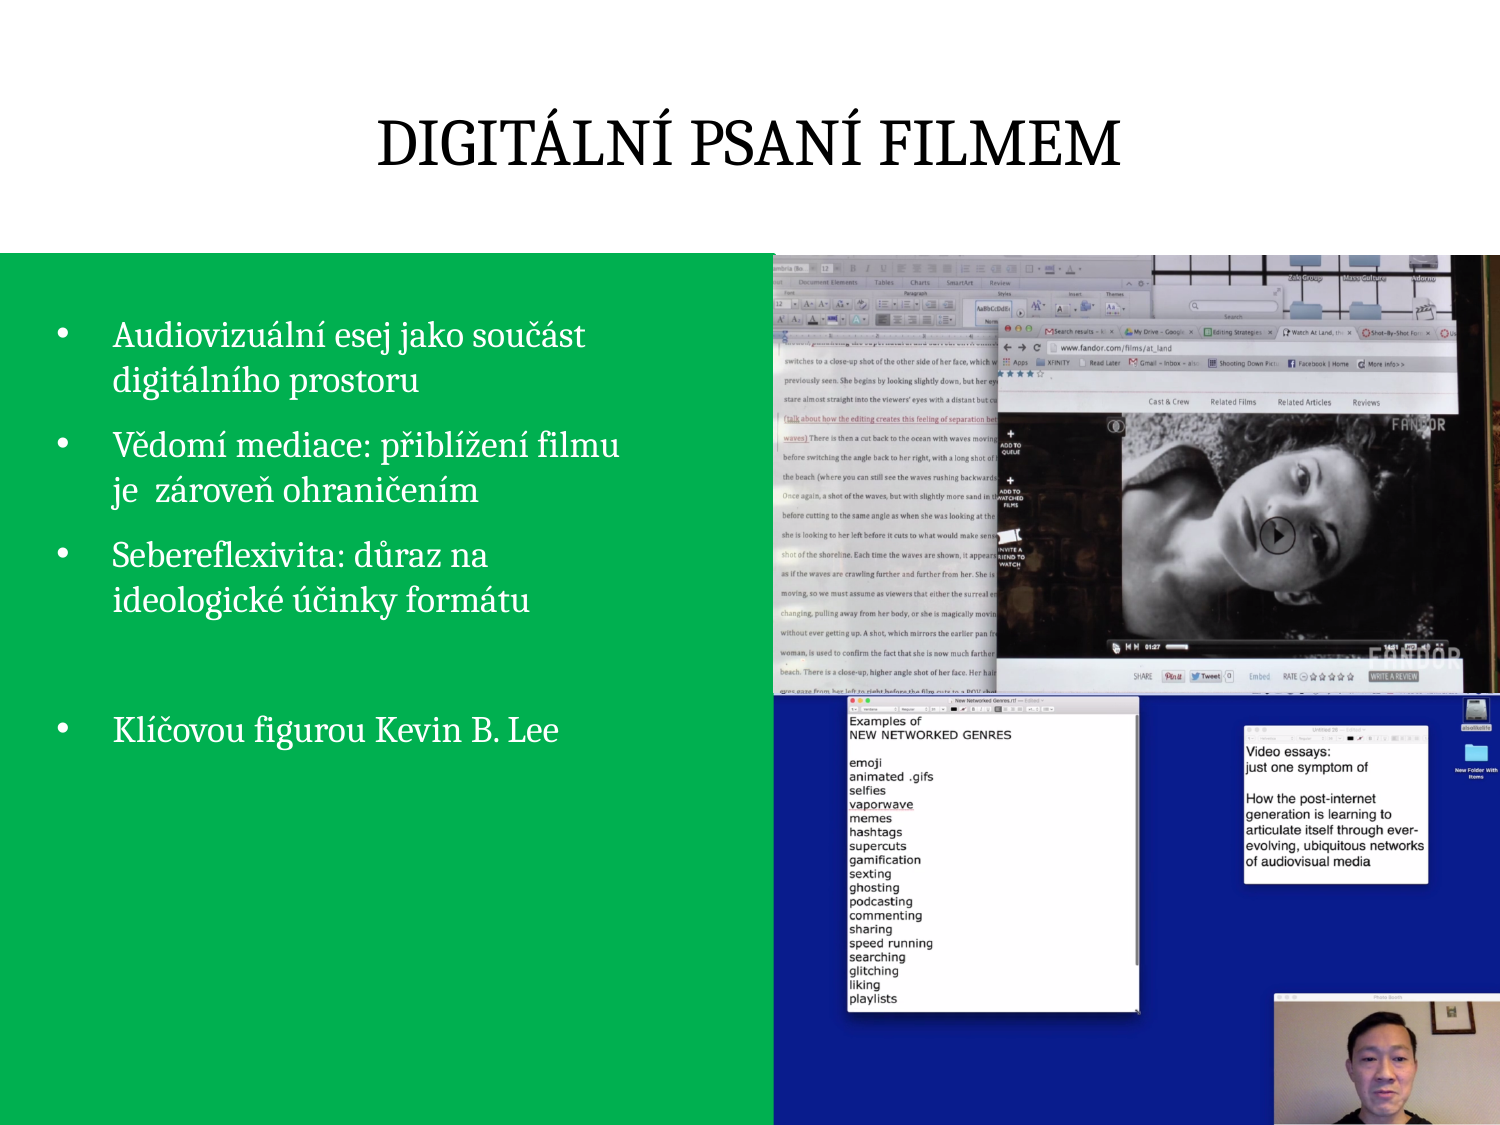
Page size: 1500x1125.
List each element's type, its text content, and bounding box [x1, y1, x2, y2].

list Audiovizuální esej jako součást digitálního prostoru Vědomí mediace: přiblížení filmu je zároveň ohraničením Sebereflexivita: důraz na ideologické účinky formátu Klíčovou figurou Kevin B. Lee [41, 302, 650, 1024]
picture [773, 255, 1500, 1125]
text_box [0, 253, 774, 1125]
title Digitální psaní filmem [75, 45, 1425, 233]
